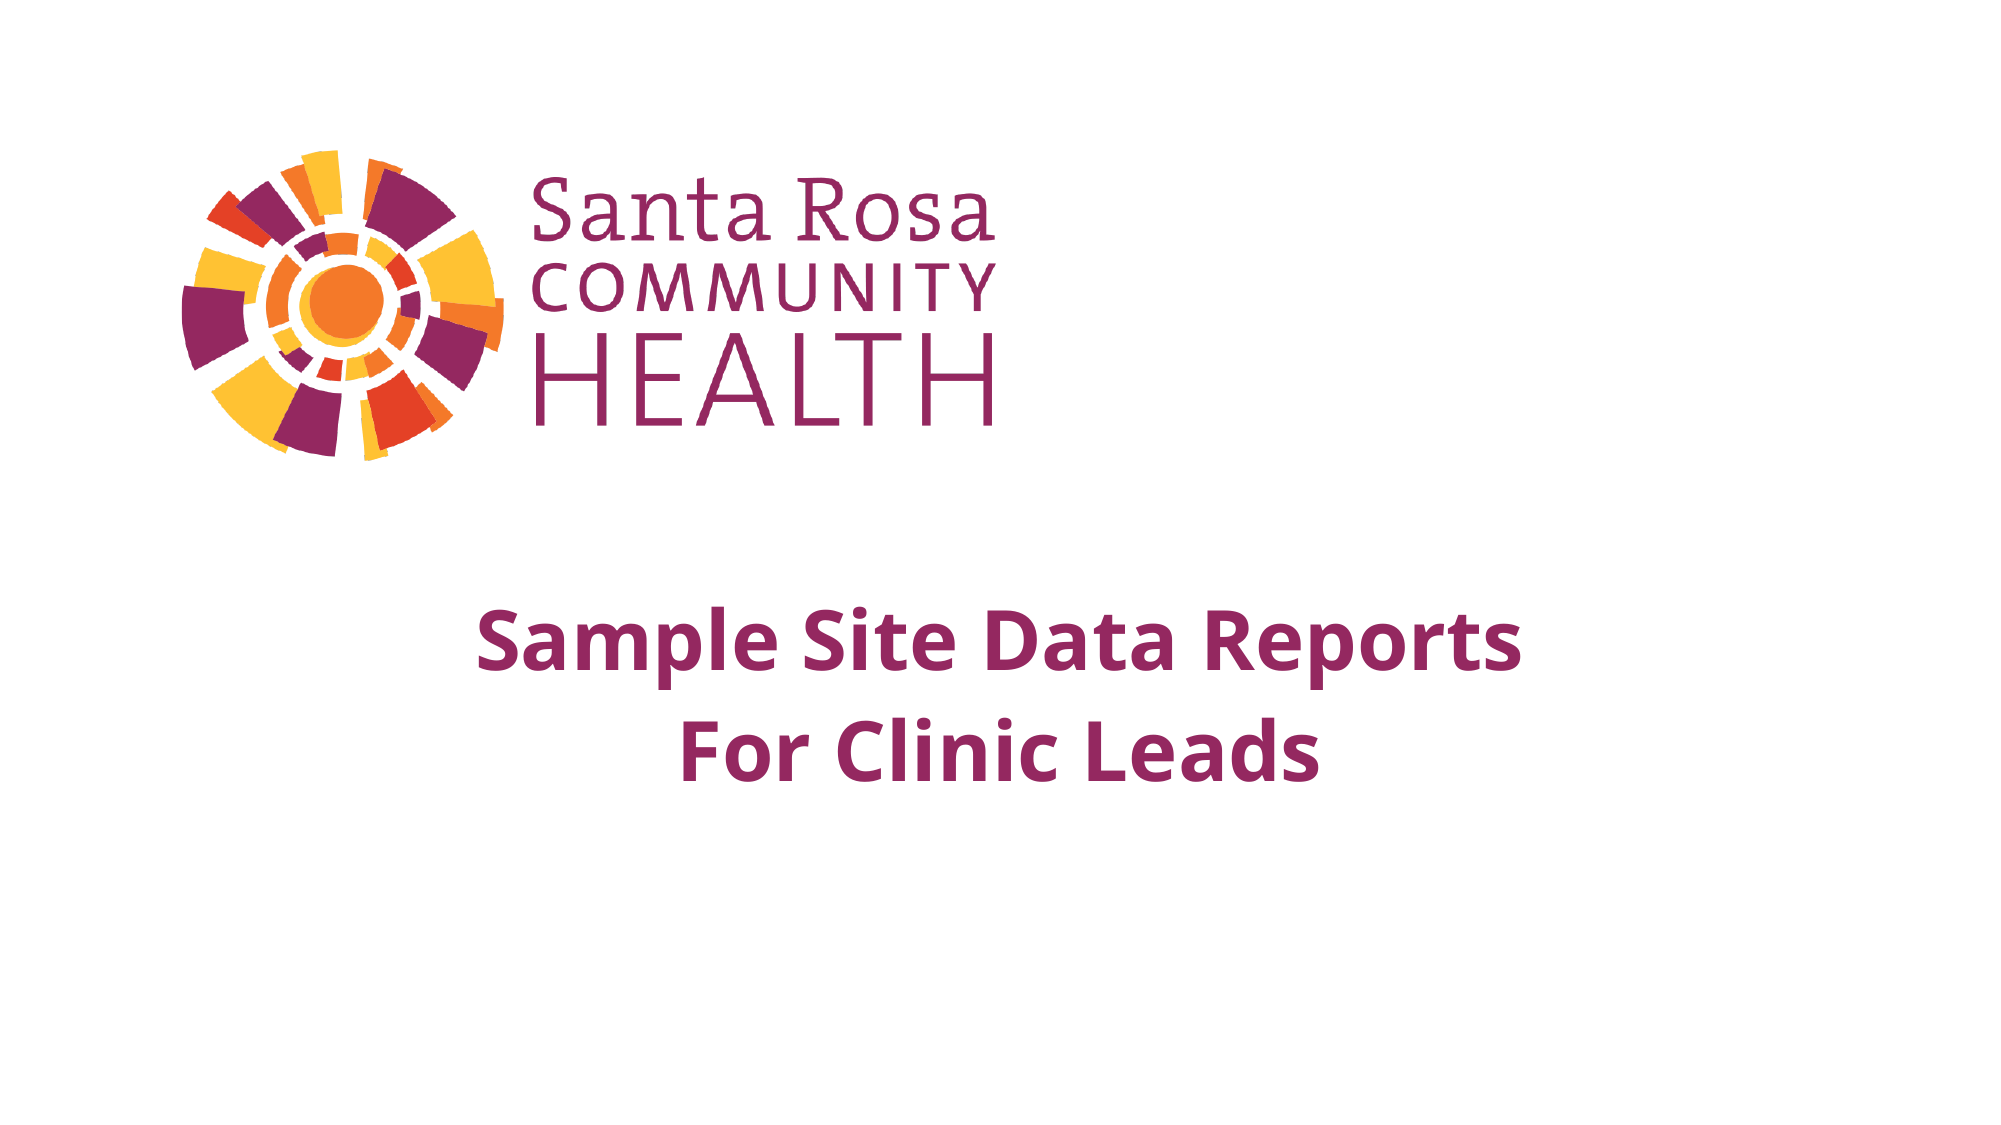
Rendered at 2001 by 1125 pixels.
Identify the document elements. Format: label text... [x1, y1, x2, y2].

subtitle Sample Site Data Reports For Clinic Leads [249, 590, 1750, 863]
picture [89, 59, 1088, 554]
